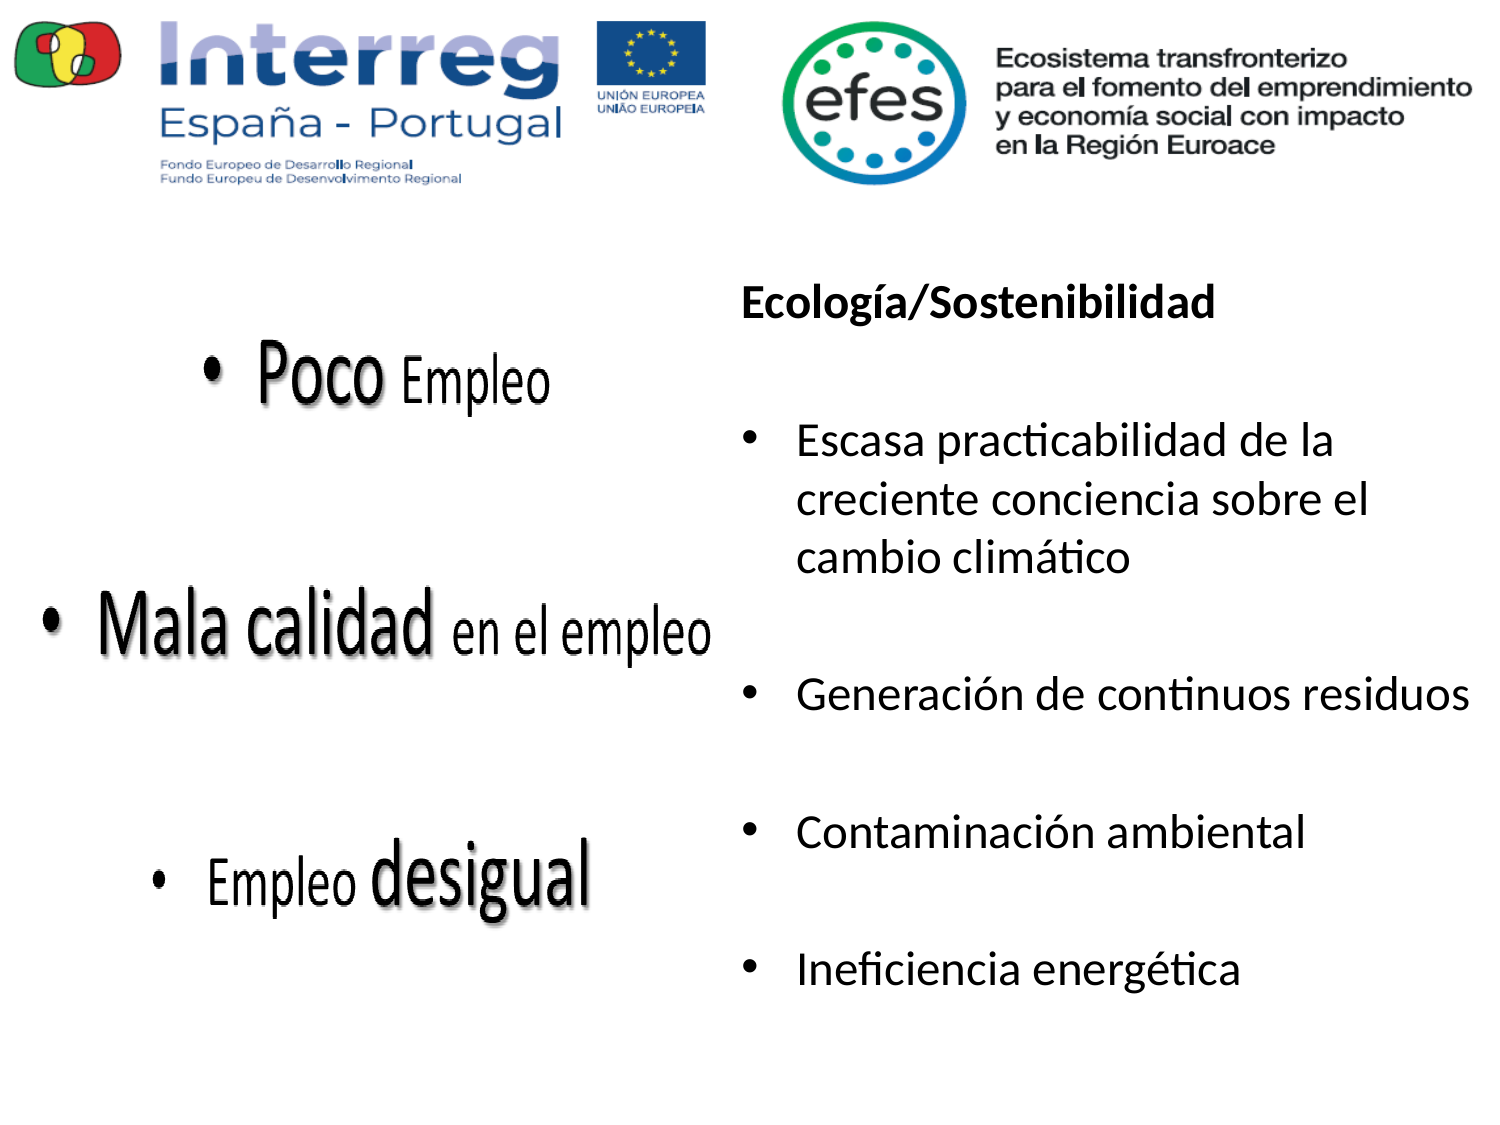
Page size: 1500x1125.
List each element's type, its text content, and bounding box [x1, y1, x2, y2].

list Ecología/Sostenibilidad Escasa practicabilidad de la creciente conciencia sobre el cambio climático Generación de continuos residuos Contaminación ambiental Ineficiencia energética [726, 262, 1500, 1059]
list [0, 278, 741, 1004]
picture [5, 0, 1483, 196]
